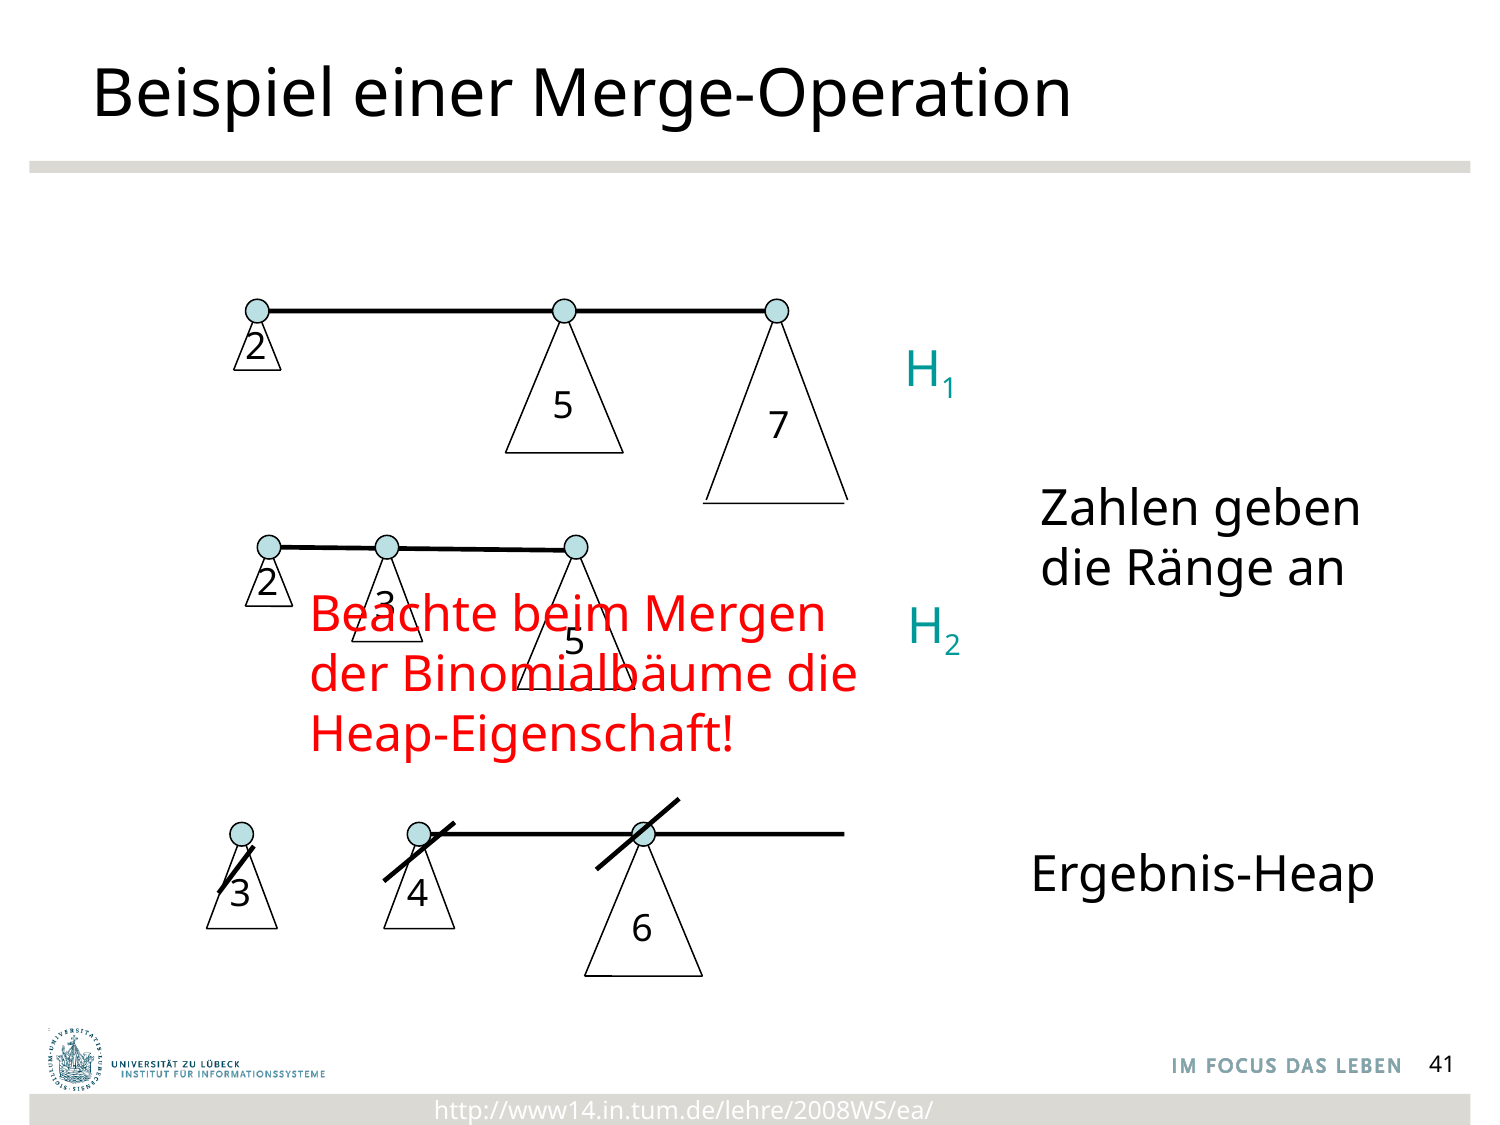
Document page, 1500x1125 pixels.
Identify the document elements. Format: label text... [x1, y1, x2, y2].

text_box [351, 535, 423, 642]
text_box H1 [889, 329, 973, 413]
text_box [383, 822, 455, 929]
text_box Ergebnis-Heap [1016, 834, 1392, 909]
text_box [702, 298, 848, 504]
text_box Beachte beim Mergen der Binomialbäume die Heap-Eigenschaft! [294, 574, 874, 769]
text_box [516, 535, 636, 690]
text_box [206, 822, 278, 929]
text_box Zahlen geben die Ränge an [1026, 467, 1378, 603]
text_box http://www14.in.tum.de/lehre/2008WS/ea/index.html.de [419, 1087, 1046, 1125]
text_box H2 [892, 585, 976, 669]
slide_number 41 [1305, 1050, 1471, 1083]
title Beispiel einer Merge-Operation [76, 42, 1427, 231]
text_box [230, 298, 282, 375]
picture [1173, 1058, 1305, 1073]
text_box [505, 298, 624, 454]
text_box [241, 535, 294, 611]
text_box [584, 822, 703, 977]
